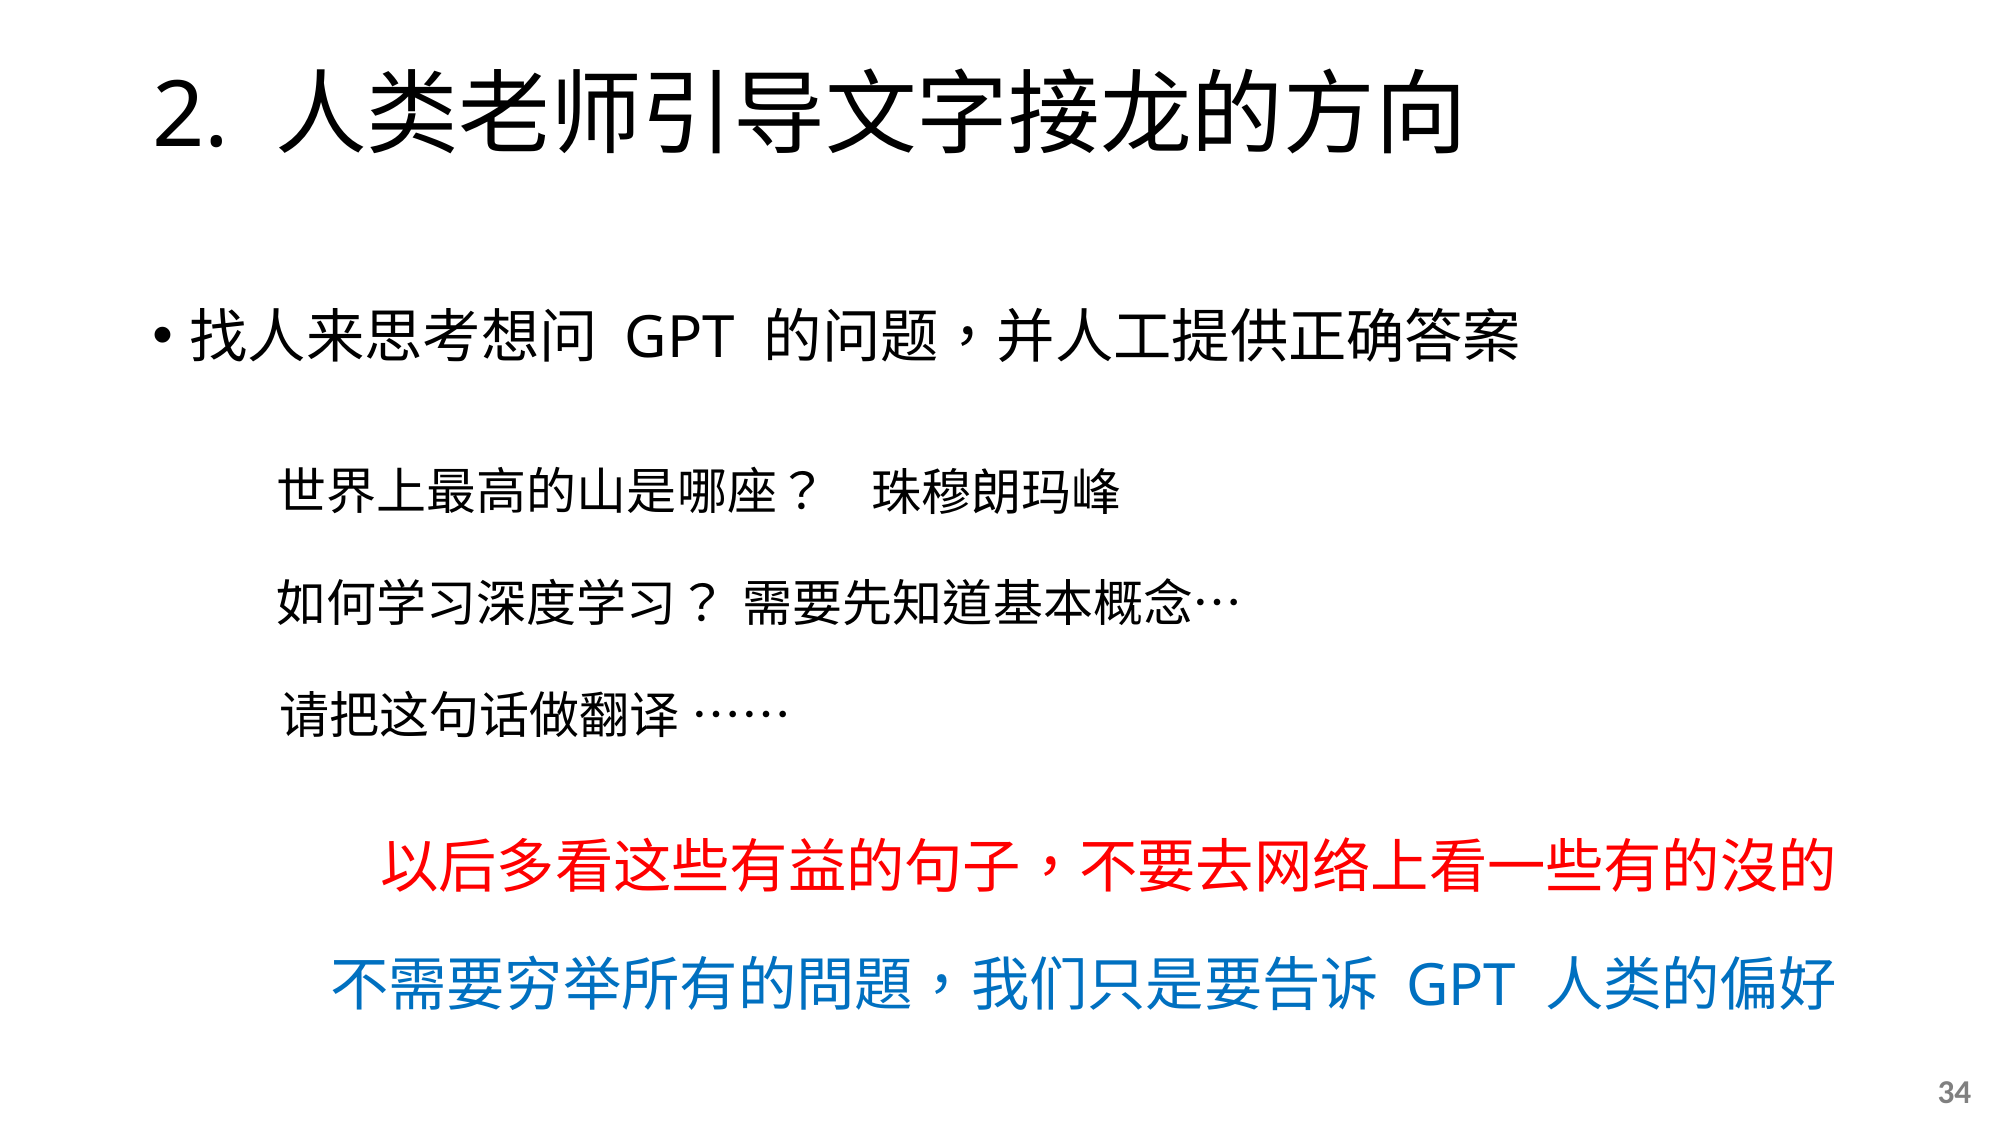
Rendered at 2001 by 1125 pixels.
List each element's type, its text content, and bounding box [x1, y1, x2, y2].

text_box 如何学习深度学习？ [262, 564, 728, 639]
text_box 请把这句话做翻译 …… [264, 676, 863, 751]
title 2. 人类老师引导文字接龙的方向 [137, 59, 1863, 278]
text_box 珠穆朗玛峰 [857, 453, 1455, 529]
text_box 世界上最高的山是哪座？ [262, 452, 1284, 527]
text_box 不需要穷举所有的問題，我们只是要告诉 GPT 人类的偏好 [238, 939, 1852, 1024]
text_box 需要先知道基本概念… [728, 564, 1326, 639]
list 找人来思考想问 GPT 的问题，并人工提供正确答案 [137, 299, 1863, 1014]
text_box 以后多看这些有益的句子，不要去网络上看一些有的沒的 [351, 821, 1852, 907]
